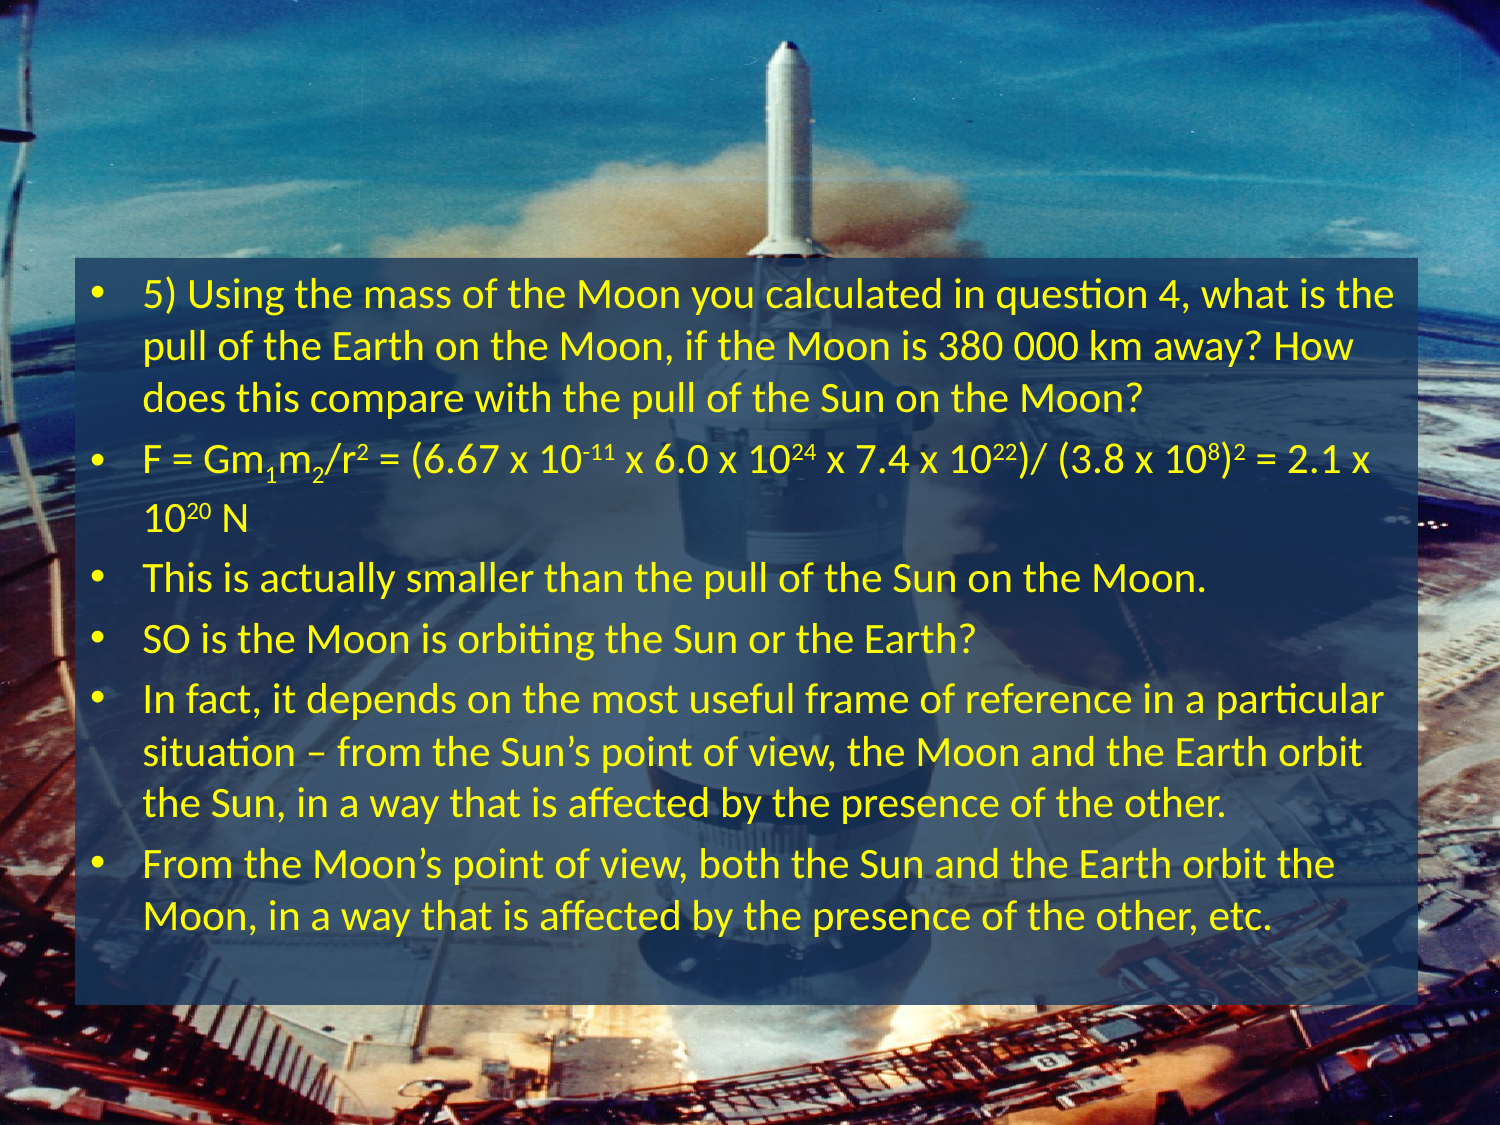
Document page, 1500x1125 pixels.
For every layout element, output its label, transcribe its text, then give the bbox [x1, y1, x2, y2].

list 5) Using the mass of the Moon you calculated in question 4, what is the pull of the Earth on the Moon, if the Moon is 380 000 km away? How does this compare with the pull of the Sun on the Moon? F = Gm1m2/r2 = (6.67 x 10-11 x 6.0 x 1024 x 7.4 x 1022)/ (3.8 x 108)2 = 2.1 x 1020 N This is actually smaller than the pull of the Sun on the Moon. SO is the Moon is orbiting the Sun or the Earth? In fact, it depends on the most useful frame of reference in a particular situation – from the Sun’s point of view, the Moon and the Earth orbit the Sun, in a way that is affected by the presence of the other. From the Moon’s point of view, both the Sun and the Earth orbit the Moon, in a way that is affected by the presence of the other, etc. [75, 257, 1418, 1005]
picture [0, 0, 1500, 1125]
